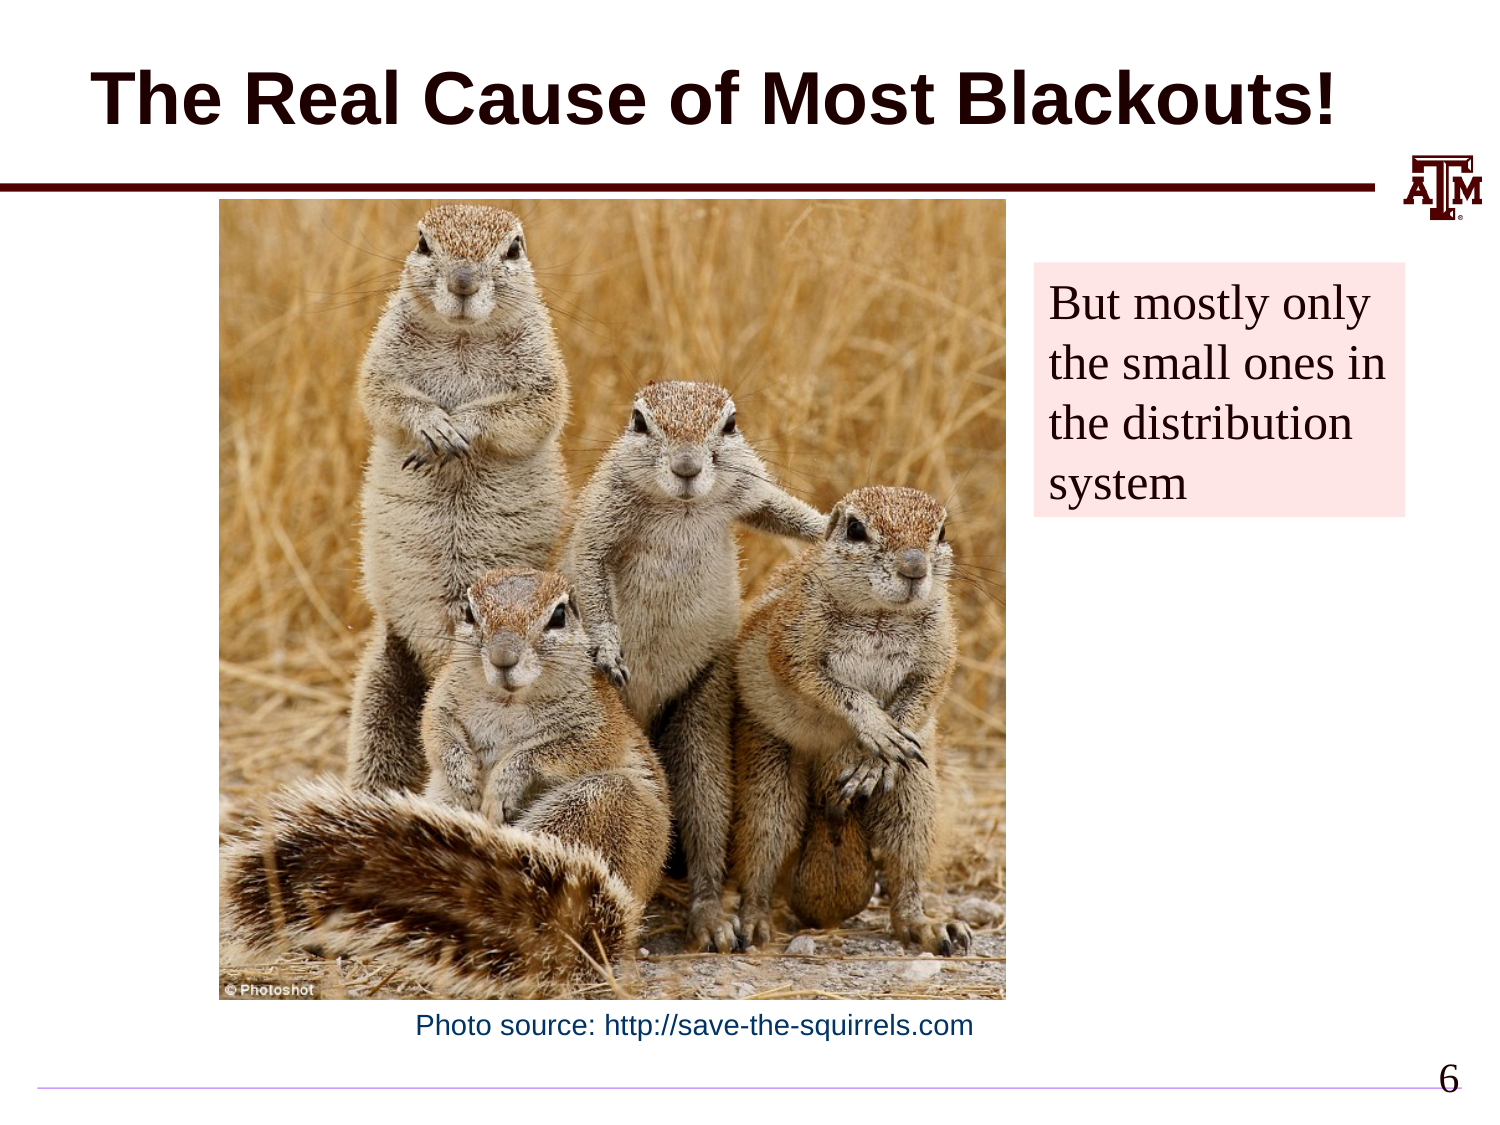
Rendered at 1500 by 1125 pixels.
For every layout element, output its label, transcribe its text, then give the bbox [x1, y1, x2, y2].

picture [219, 198, 1006, 1000]
title The Real Cause of Most Blackouts! [74, 12, 1388, 188]
text_box But mostly only the small ones in the distribution system [1033, 262, 1406, 518]
text_box Photo source: http://save-the-squirrels.com [400, 1007, 990, 1049]
picture [1392, 137, 1493, 238]
